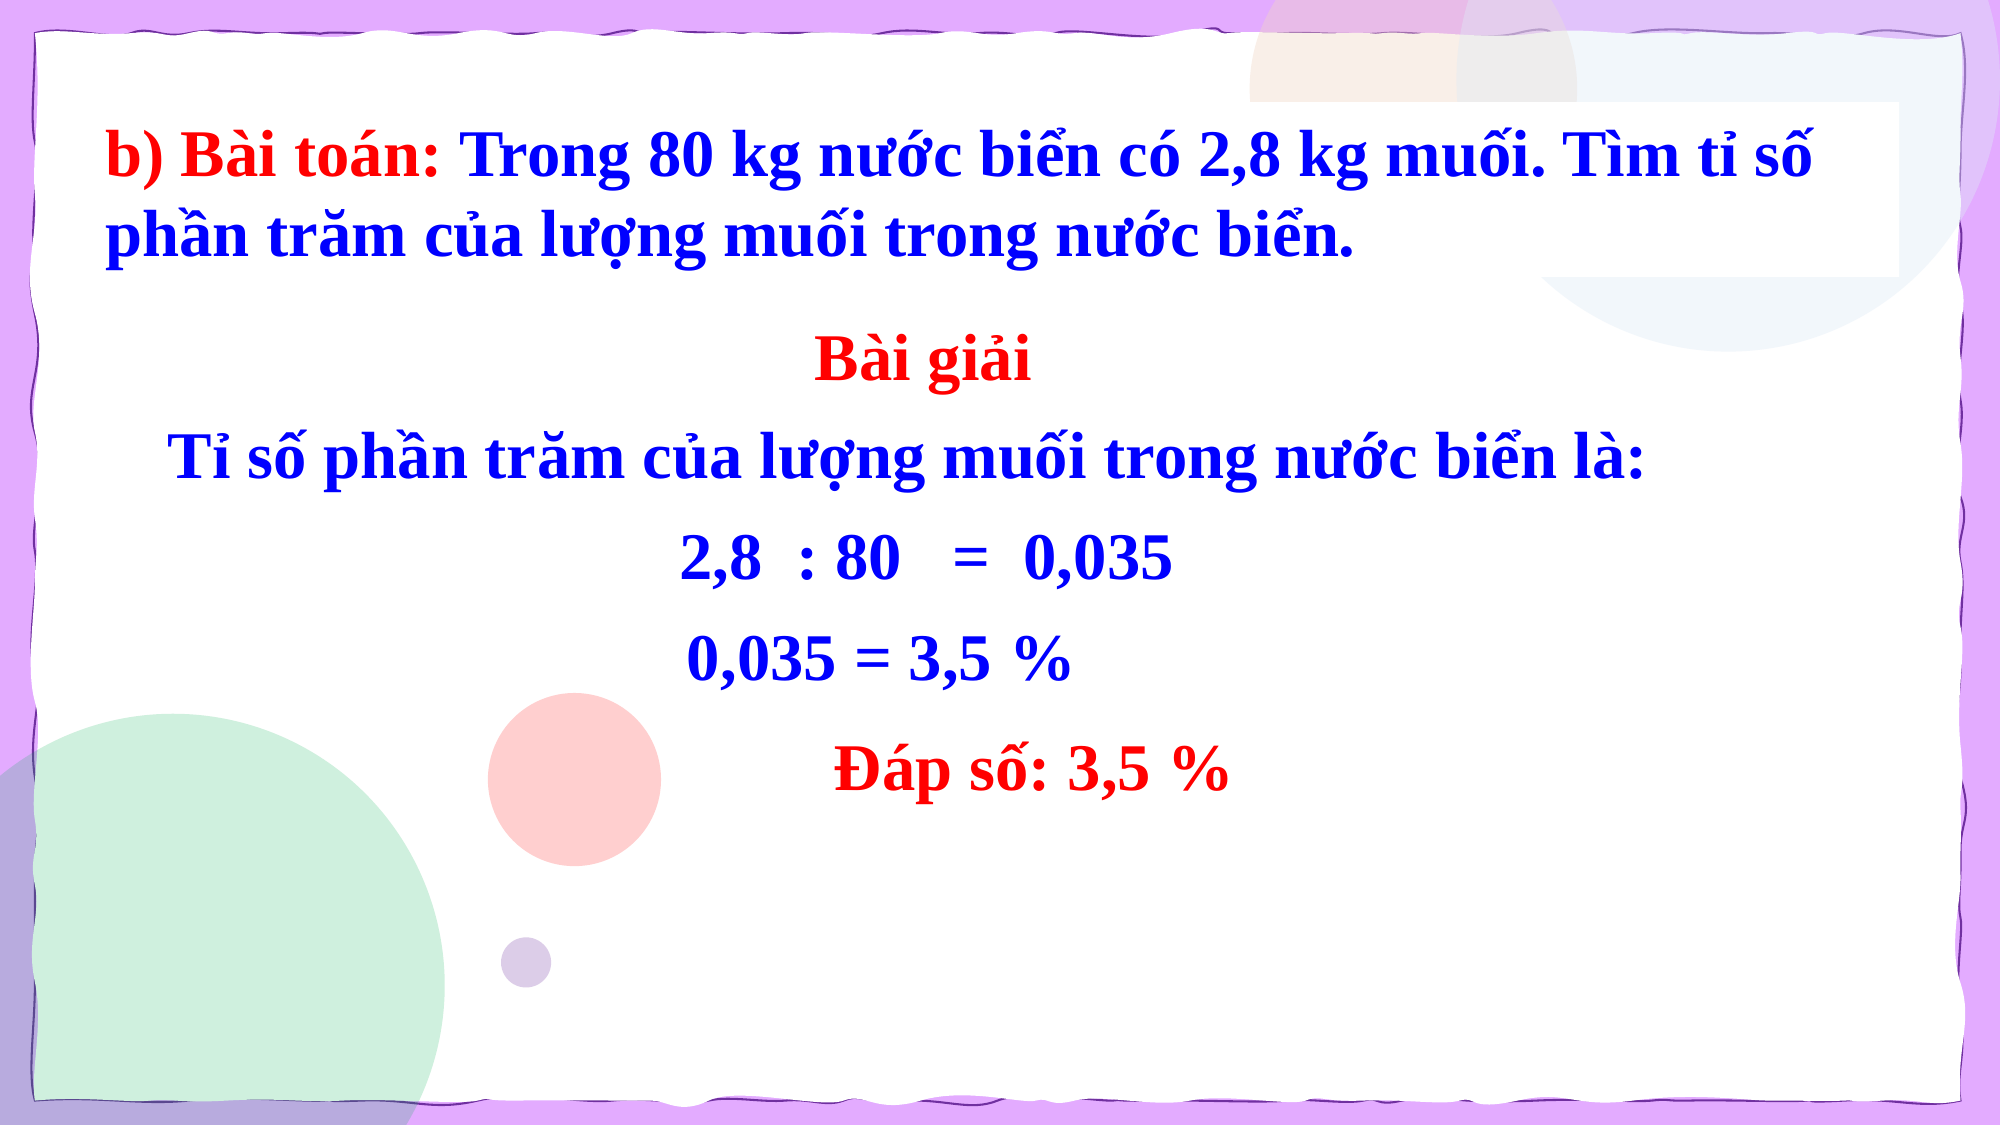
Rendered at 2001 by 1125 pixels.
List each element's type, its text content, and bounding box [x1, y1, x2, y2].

text_box [486, 691, 663, 868]
text_box [0, 712, 446, 1125]
text_box b) Bài toán: Trong 80 kg nước biển có 2,8 kg muối. Tìm tỉ số phần trăm của lượng muối trong nước biển. [90, 102, 1900, 277]
text_box [499, 936, 553, 989]
text_box Bài giải [800, 305, 1120, 401]
text_box 0,035 = 3,5 % [672, 606, 1470, 702]
text_box [1248, 0, 1467, 102]
text_box [1455, 0, 2000, 353]
text_box Đáp số: 3,5 % [819, 716, 1585, 812]
text_box 2,8 : 80 = 0,035 [664, 505, 1399, 600]
text_box Tỉ số phần trăm của lượng muối trong nước biển là: [153, 404, 1876, 500]
